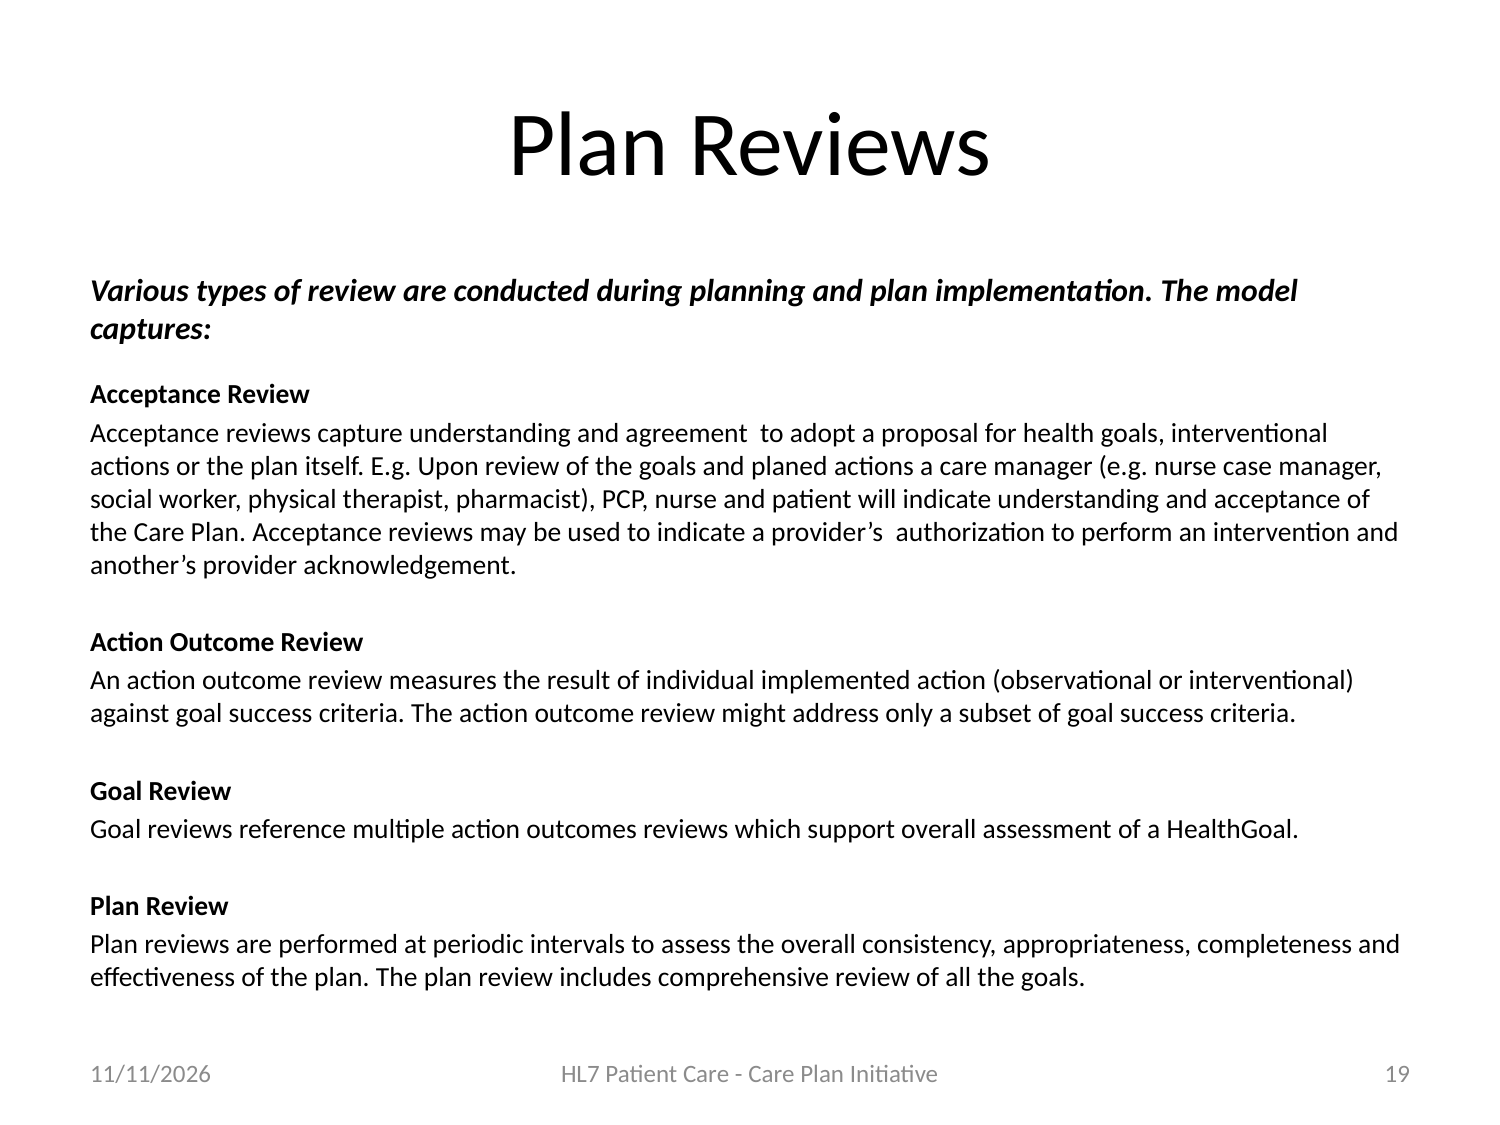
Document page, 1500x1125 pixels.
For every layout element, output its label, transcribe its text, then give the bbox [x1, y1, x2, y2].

slide_number 19 [1074, 1042, 1425, 1103]
title Plan Reviews [75, 45, 1425, 233]
list Various types of review are conducted during planning and plan implementation. The model captures: Acceptance Review Acceptance reviews capture understanding and agreement to adopt a proposal for health goals, interventional actions or the plan itself. E.g. Upon review of the goals and planed actions a care manager (e.g. nurse case manager, social worker, physical therapist, pharmacist), PCP, nurse and patient will indicate understanding and acceptance of the Care Plan. Acceptance reviews may be used to indicate a provider’s authorization to perform an intervention and another’s provider acknowledgement. Action Outcome Review An action outcome review measures the result of individual implemented action (observational or interventional) against goal success criteria. The action outcome review might address only a subset of goal success criteria. Goal Review Goal reviews reference multiple action outcomes reviews which support overall assessment of a HealthGoal. Plan Review Plan reviews are performed at periodic intervals to assess the overall consistency, appropriateness, completeness and effectiveness of the plan. The plan review includes comprehensive review of all the goals. [75, 262, 1425, 1005]
footer HL7 Patient Care - Care Plan Initiative [512, 1042, 988, 1103]
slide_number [75, 1042, 425, 1103]
